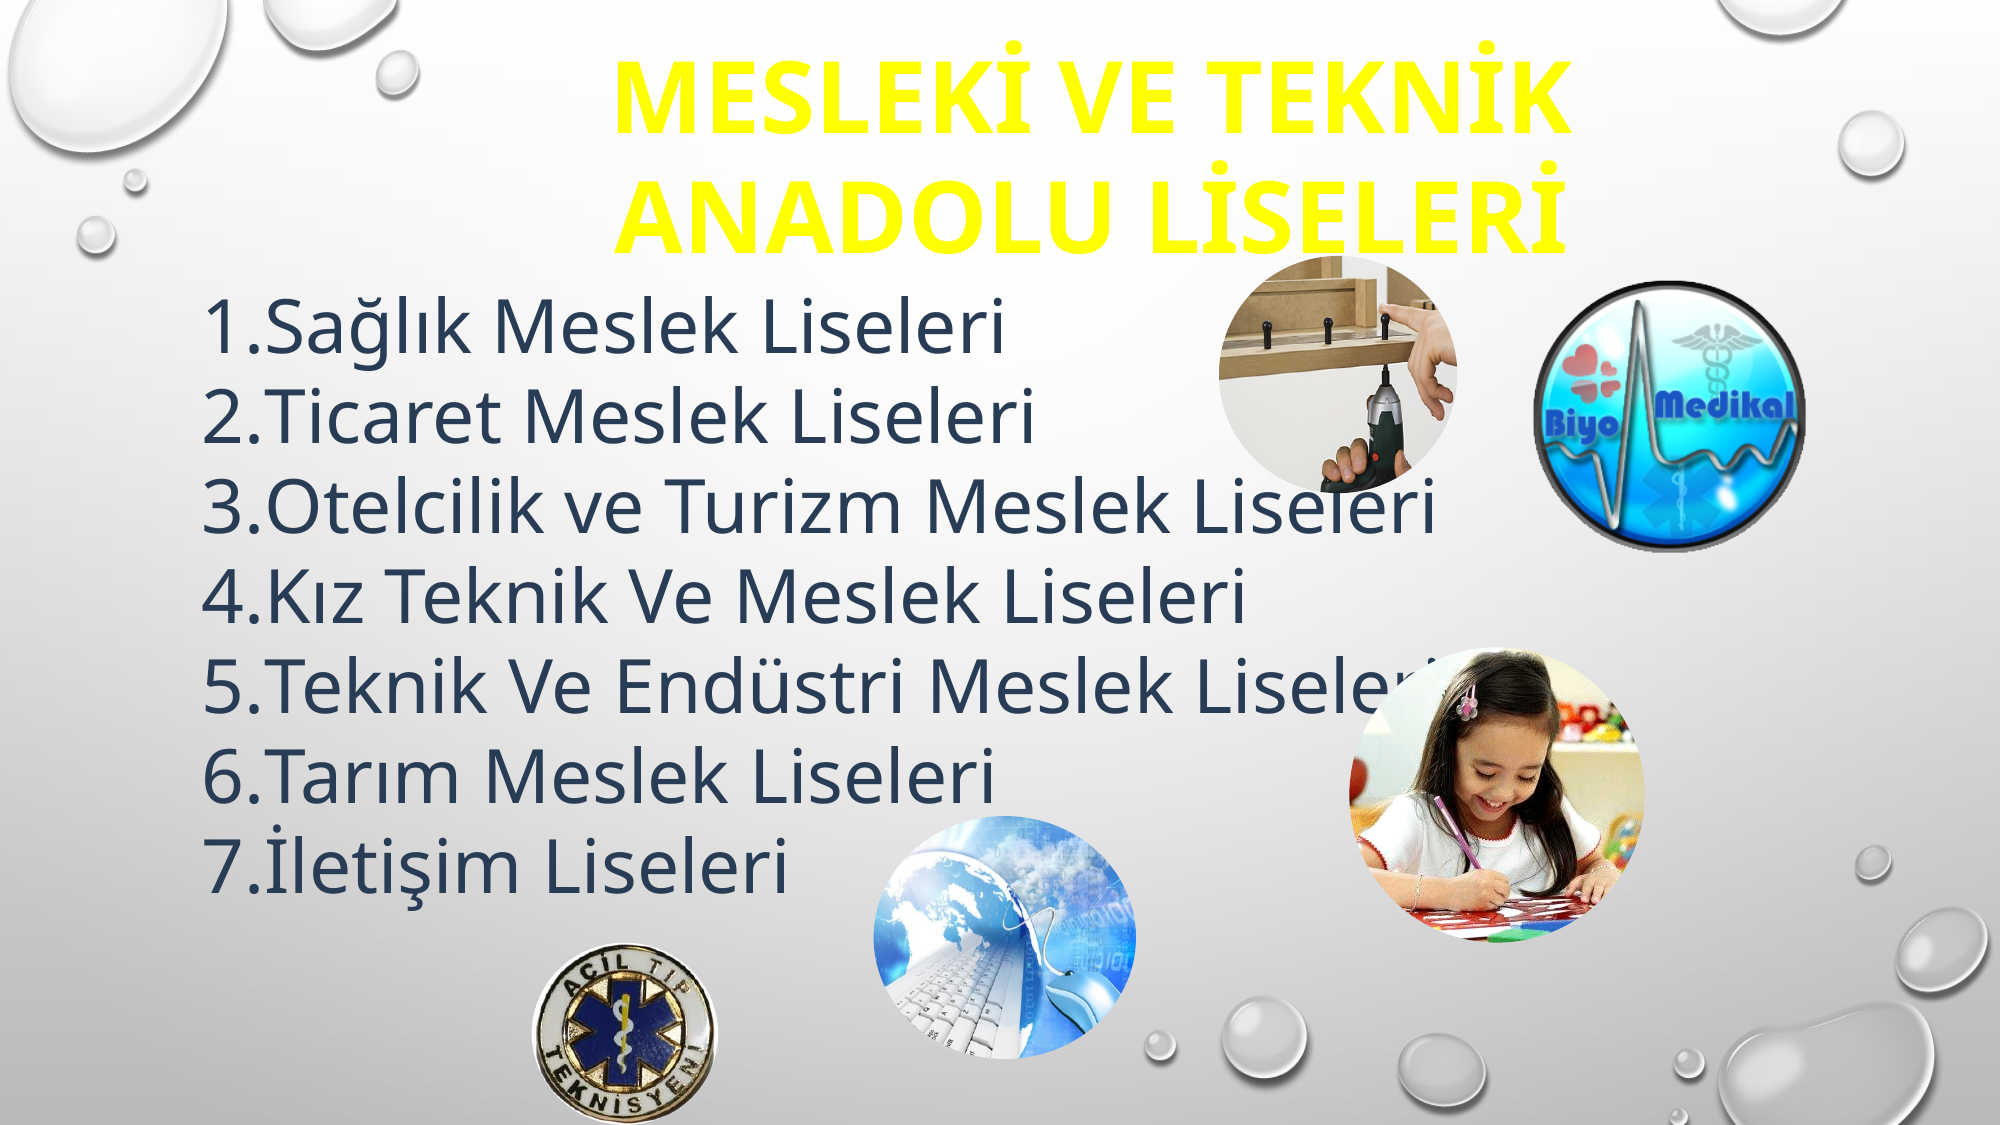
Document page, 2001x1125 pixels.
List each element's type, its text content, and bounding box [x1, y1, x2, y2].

text_box MESLEKİ VE TEKNİK ANADOLU LİSELERİ [360, 26, 1824, 271]
text_box Sağlık Meslek Liseleri Ticaret Meslek Liseleri Otelcilik ve Turizm Meslek Liseleri Kız Teknik Ve Meslek Liseleri Teknik Ve Endüstri Meslek Liseleri Tarım Meslek Liseleri İletişim Liseleri [186, 271, 1591, 967]
picture [0, 0, 2000, 1125]
